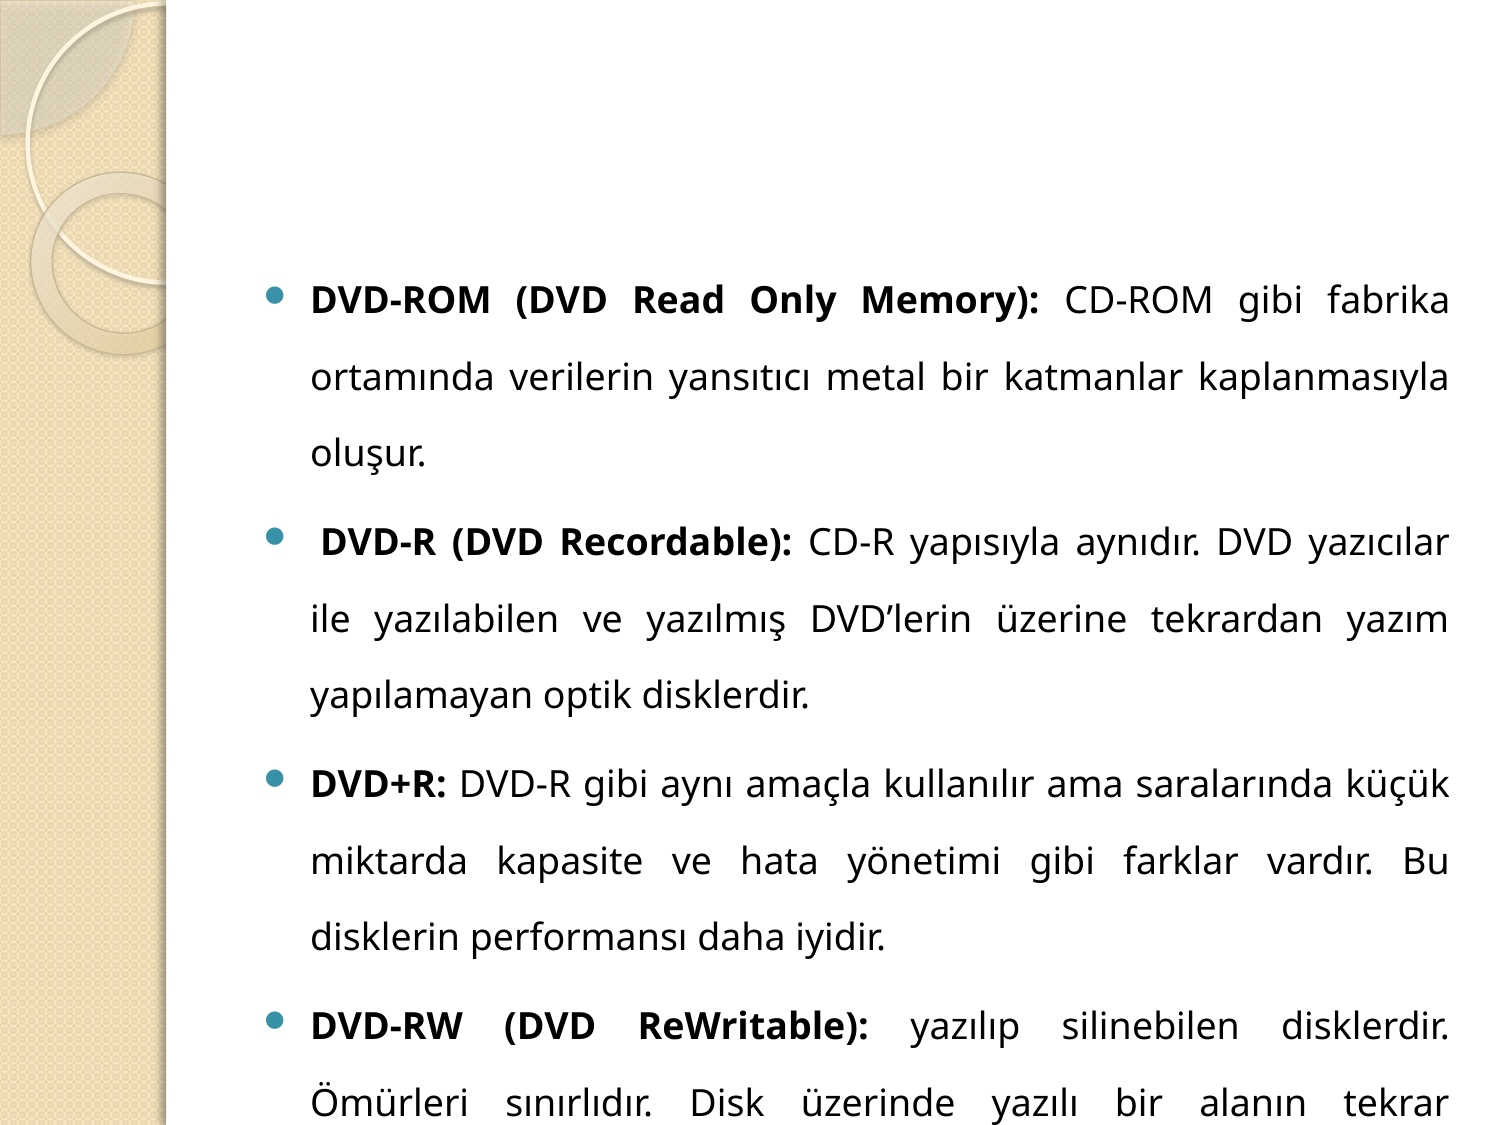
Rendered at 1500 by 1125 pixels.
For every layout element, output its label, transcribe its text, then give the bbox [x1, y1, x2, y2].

list DVD-ROM (DVD Read Only Memory): CD-ROM gibi fabrika ortamında verilerin yansıtıcı metal bir katmanlar kaplanmasıyla oluşur. DVD-R (DVD Recordable): CD-R yapısıyla aynıdır. DVD yazıcılar ile yazılabilen ve yazılmış DVD’lerin üzerine tekrardan yazım yapılamayan optik disklerdir. DVD+R: DVD-R gibi aynı amaçla kullanılır ama saralarında küçük miktarda kapasite ve hata yönetimi gibi farklar vardır. Bu disklerin performansı daha iyidir. DVD-RW (DVD ReWritable): yazılıp silinebilen disklerdir. Ömürleri sınırlıdır. Disk üzerinde yazılı bir alanın tekrar yazılabilmesi için önce silinmesi gerekmektedir. [235, 237, 1466, 1025]
